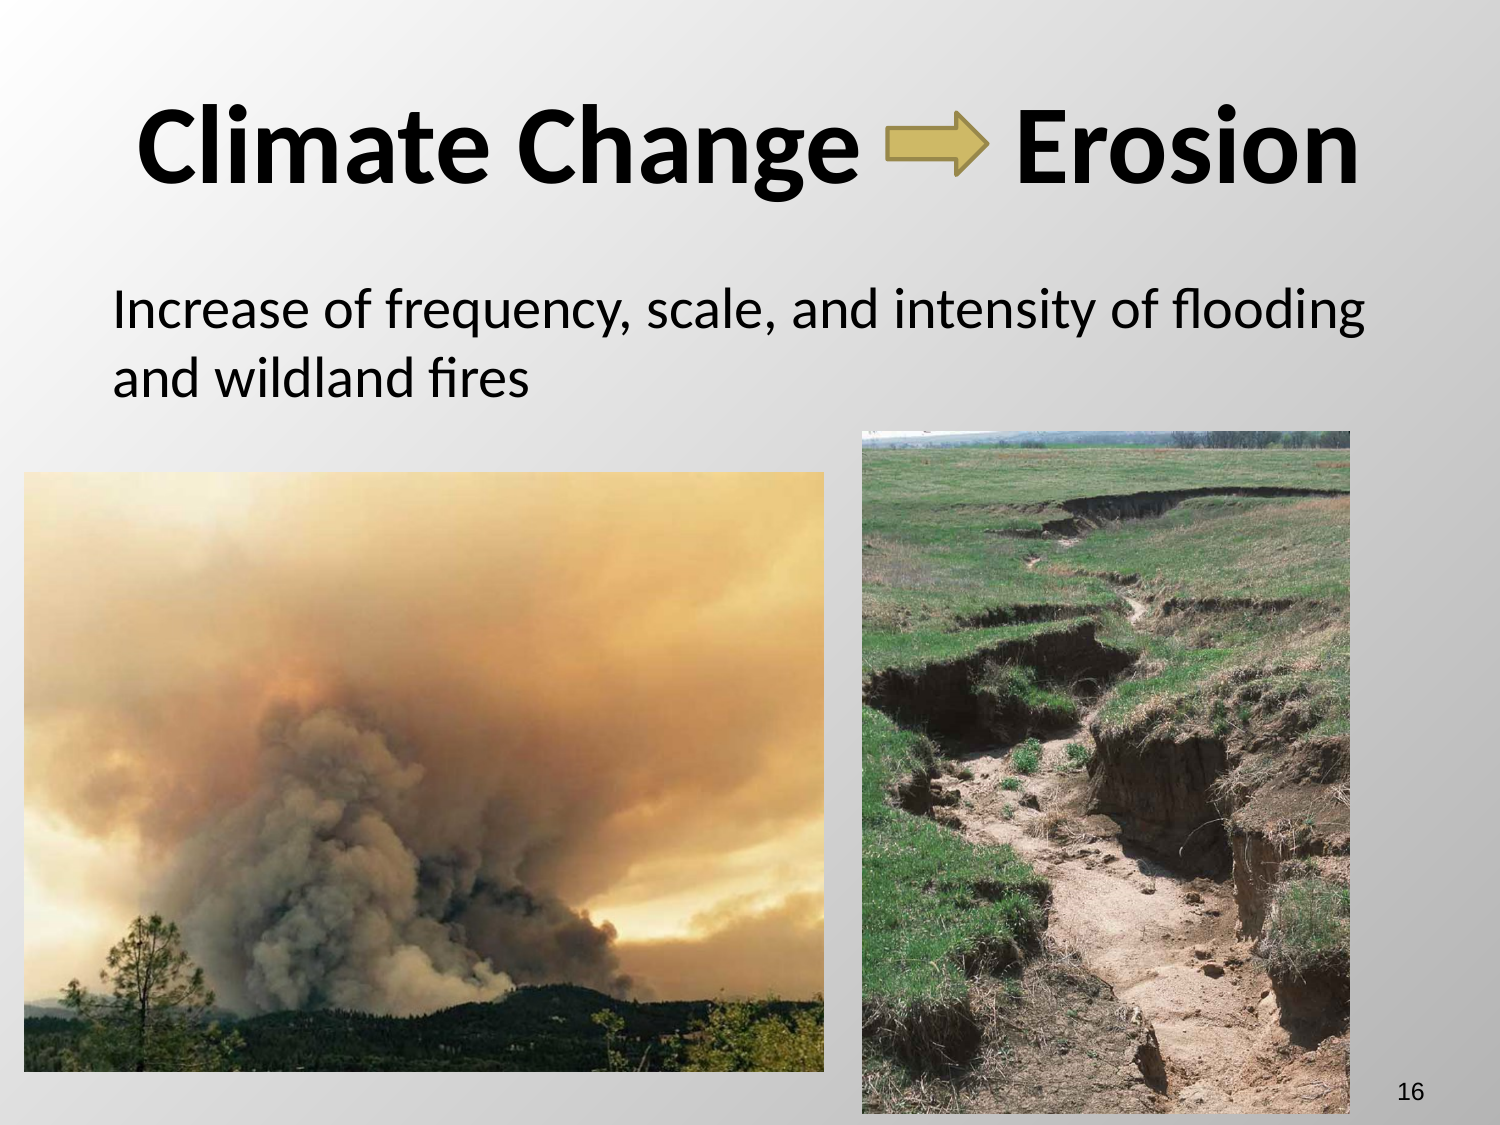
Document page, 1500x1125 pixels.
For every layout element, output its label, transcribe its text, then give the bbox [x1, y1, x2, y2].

picture [862, 431, 1351, 1114]
title Climate Change Erosion [75, 45, 1425, 233]
slide_number 16 [1393, 1052, 1425, 1113]
picture [24, 472, 824, 1073]
list Increase of frequency, scale, and intensity of flooding and wildland fires [75, 262, 1425, 1035]
text_box [885, 110, 990, 177]
